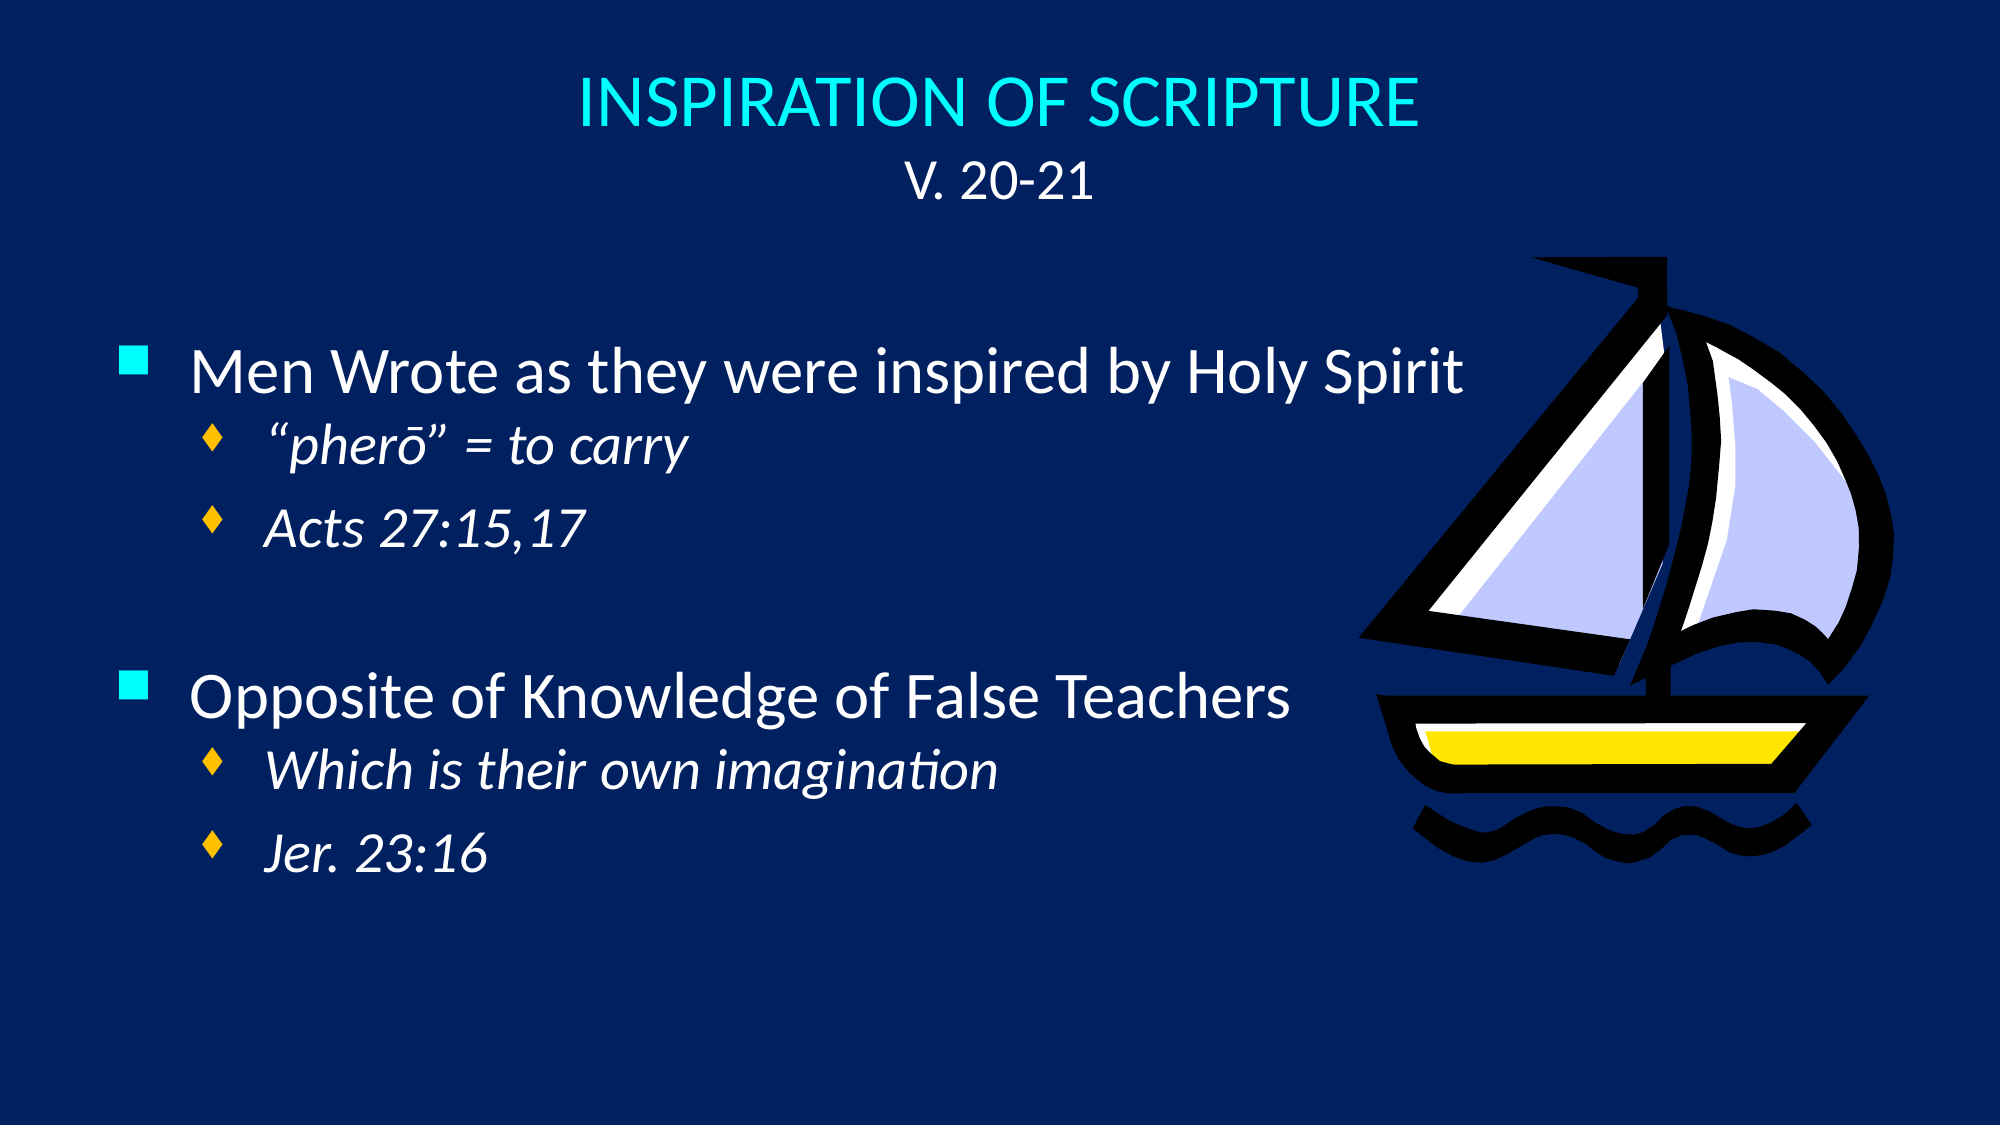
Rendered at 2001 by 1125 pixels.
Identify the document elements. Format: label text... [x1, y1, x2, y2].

list Men Wrote as they were inspired by Holy Spirit “pherō” = to carry Acts 27:15,17 Opposite of Knowledge of False Teachers Which is their own imagination Jer. 23:16 [99, 318, 1513, 995]
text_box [1358, 255, 1901, 869]
title INSPIRATION OF SCRIPTURE V. 20-21 [362, 37, 1638, 225]
